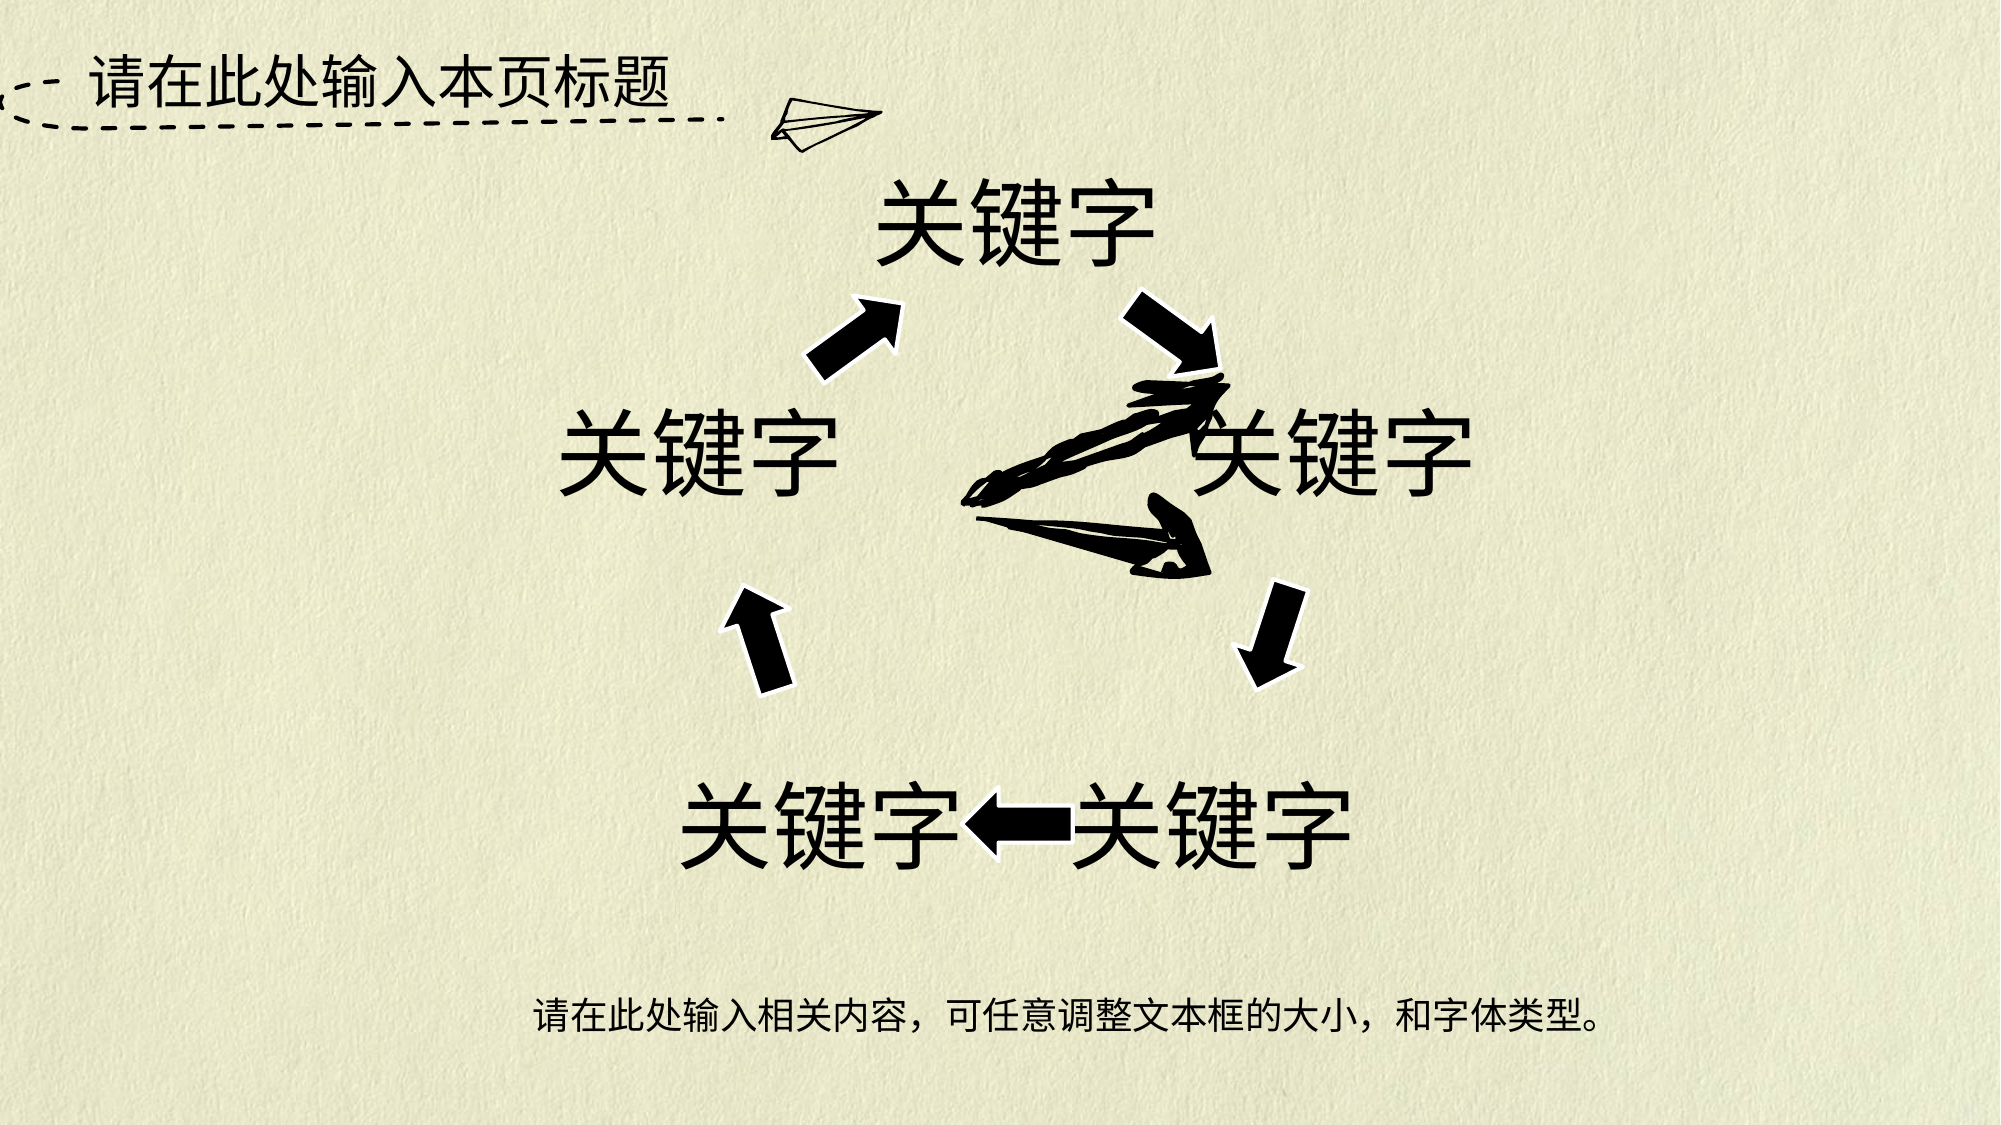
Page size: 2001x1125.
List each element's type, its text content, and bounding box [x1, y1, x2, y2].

text_box 请在此处输入相关内容，可任意调整文本框的大小，和字体类型。 [518, 1007, 1668, 1045]
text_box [0, 38, 884, 153]
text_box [764, 463, 1210, 578]
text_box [696, 374, 1229, 637]
picture [0, 0, 2001, 1125]
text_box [350, 109, 1684, 999]
